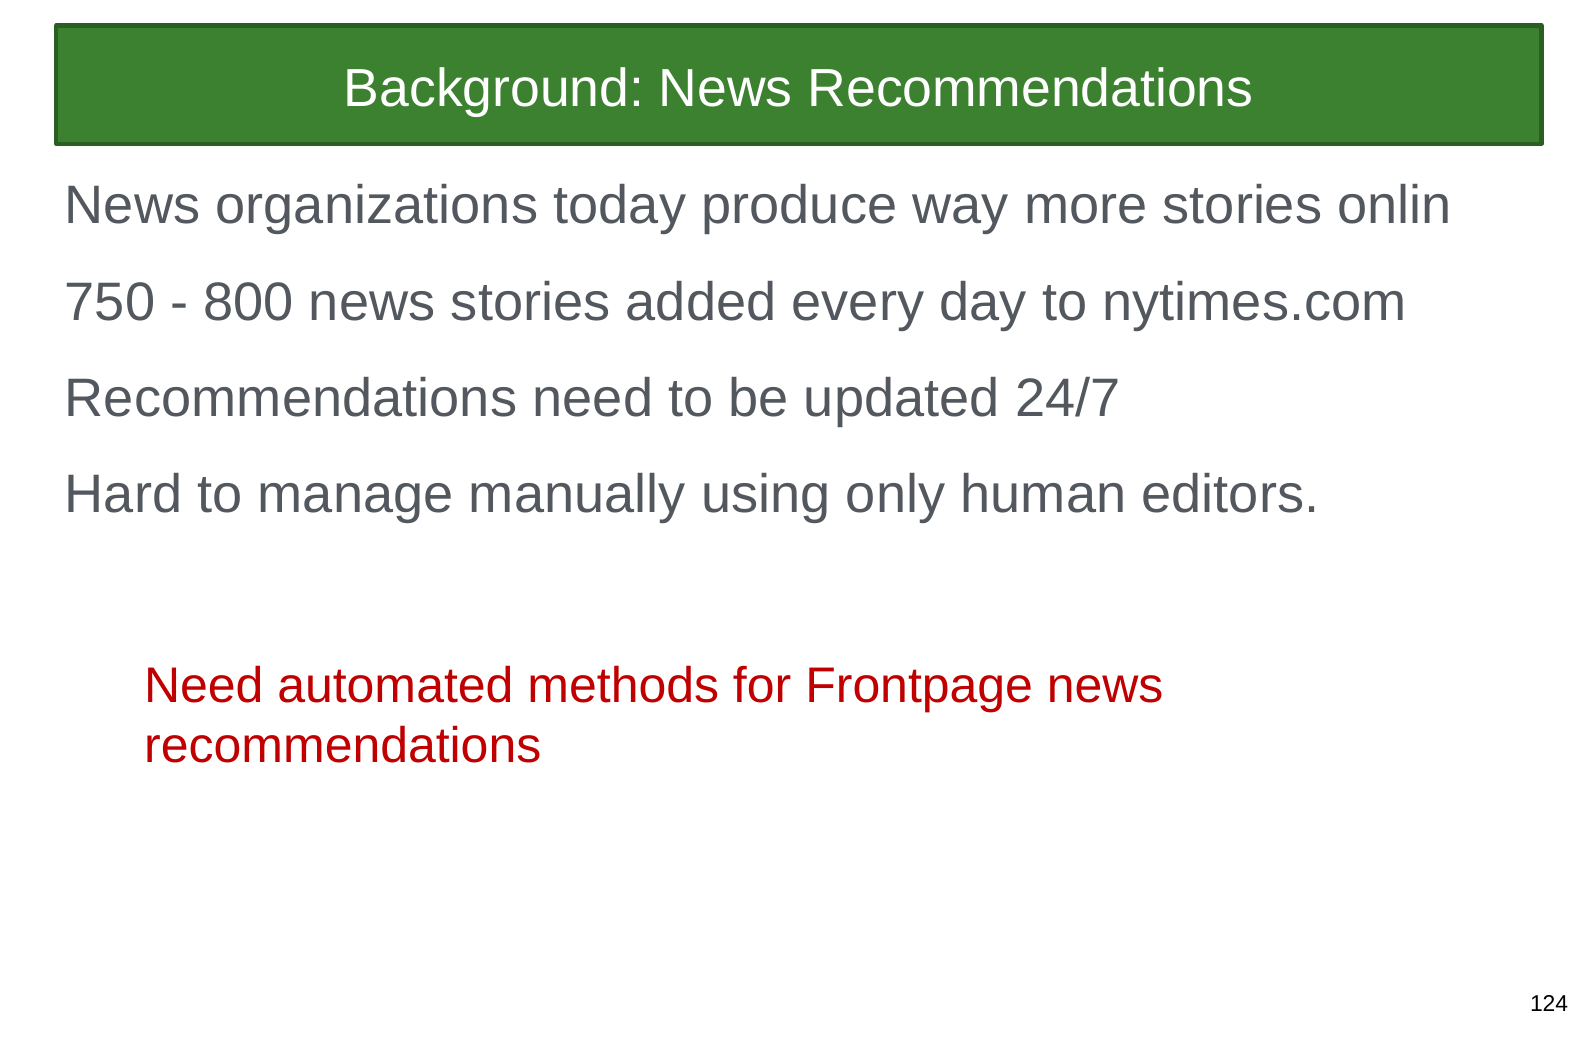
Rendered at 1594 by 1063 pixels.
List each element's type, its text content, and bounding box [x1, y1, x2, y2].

text_box Need automated methods for Frontpage news recommendations [127, 635, 1274, 790]
list News organizations today produce way more stories onlin 750 - 800 news stories added every day to nytimes.com Recommendations need to be updated 24/7 Hard to manage manually using only human editors. [53, 158, 1513, 612]
title Background: News Recommendations [54, 23, 1544, 146]
slide_number 124 [1512, 970, 1587, 1034]
